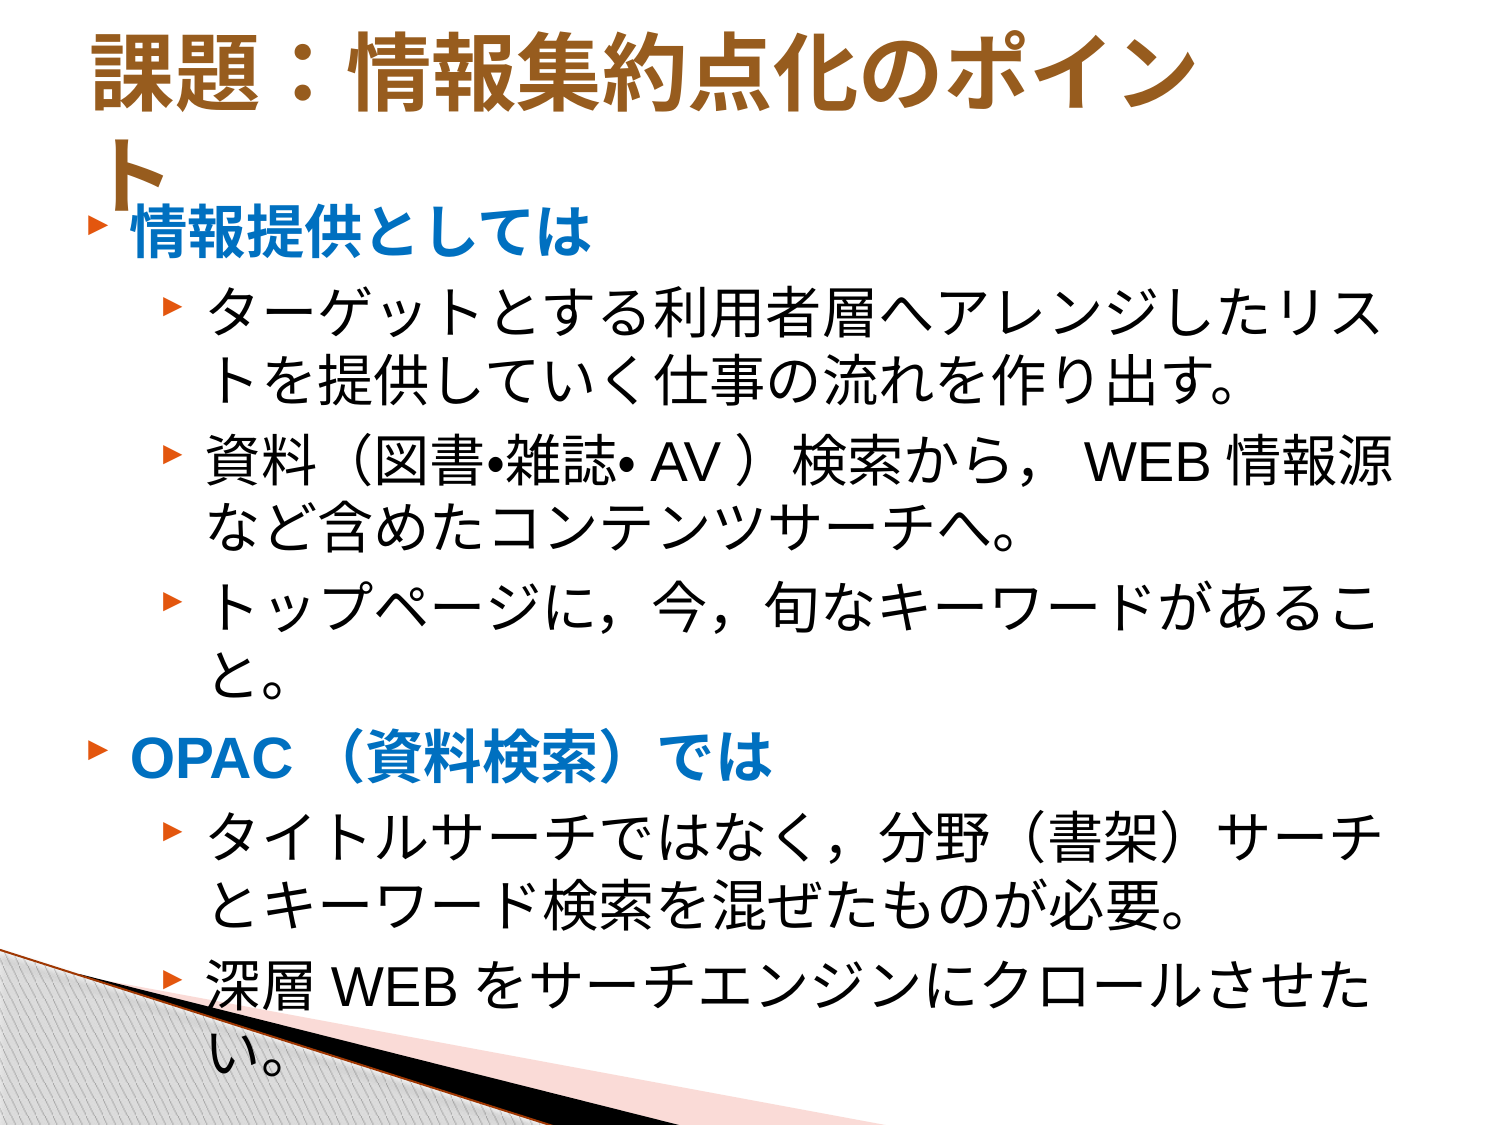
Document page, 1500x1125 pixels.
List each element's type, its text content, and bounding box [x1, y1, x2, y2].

title 課題：情報集約点化のポイント [75, 45, 1300, 187]
text_box 情報提供としては ターゲットとする利用者層へアレンジしたリストを提供していく仕事の流れを作り出す。 資料（図書・雑誌・AV）検索から，WEB情報源など含めたコンテンツサーチへ。 トップページに，今，旬なキーワードがあること。 OPAC（資料検索）では タイトルサーチではなく，分野（書架）サーチとキーワード検索を混ぜたものが必要。 深層WEBをサーチエンジンにクロールさせたい。 [70, 187, 1454, 1079]
